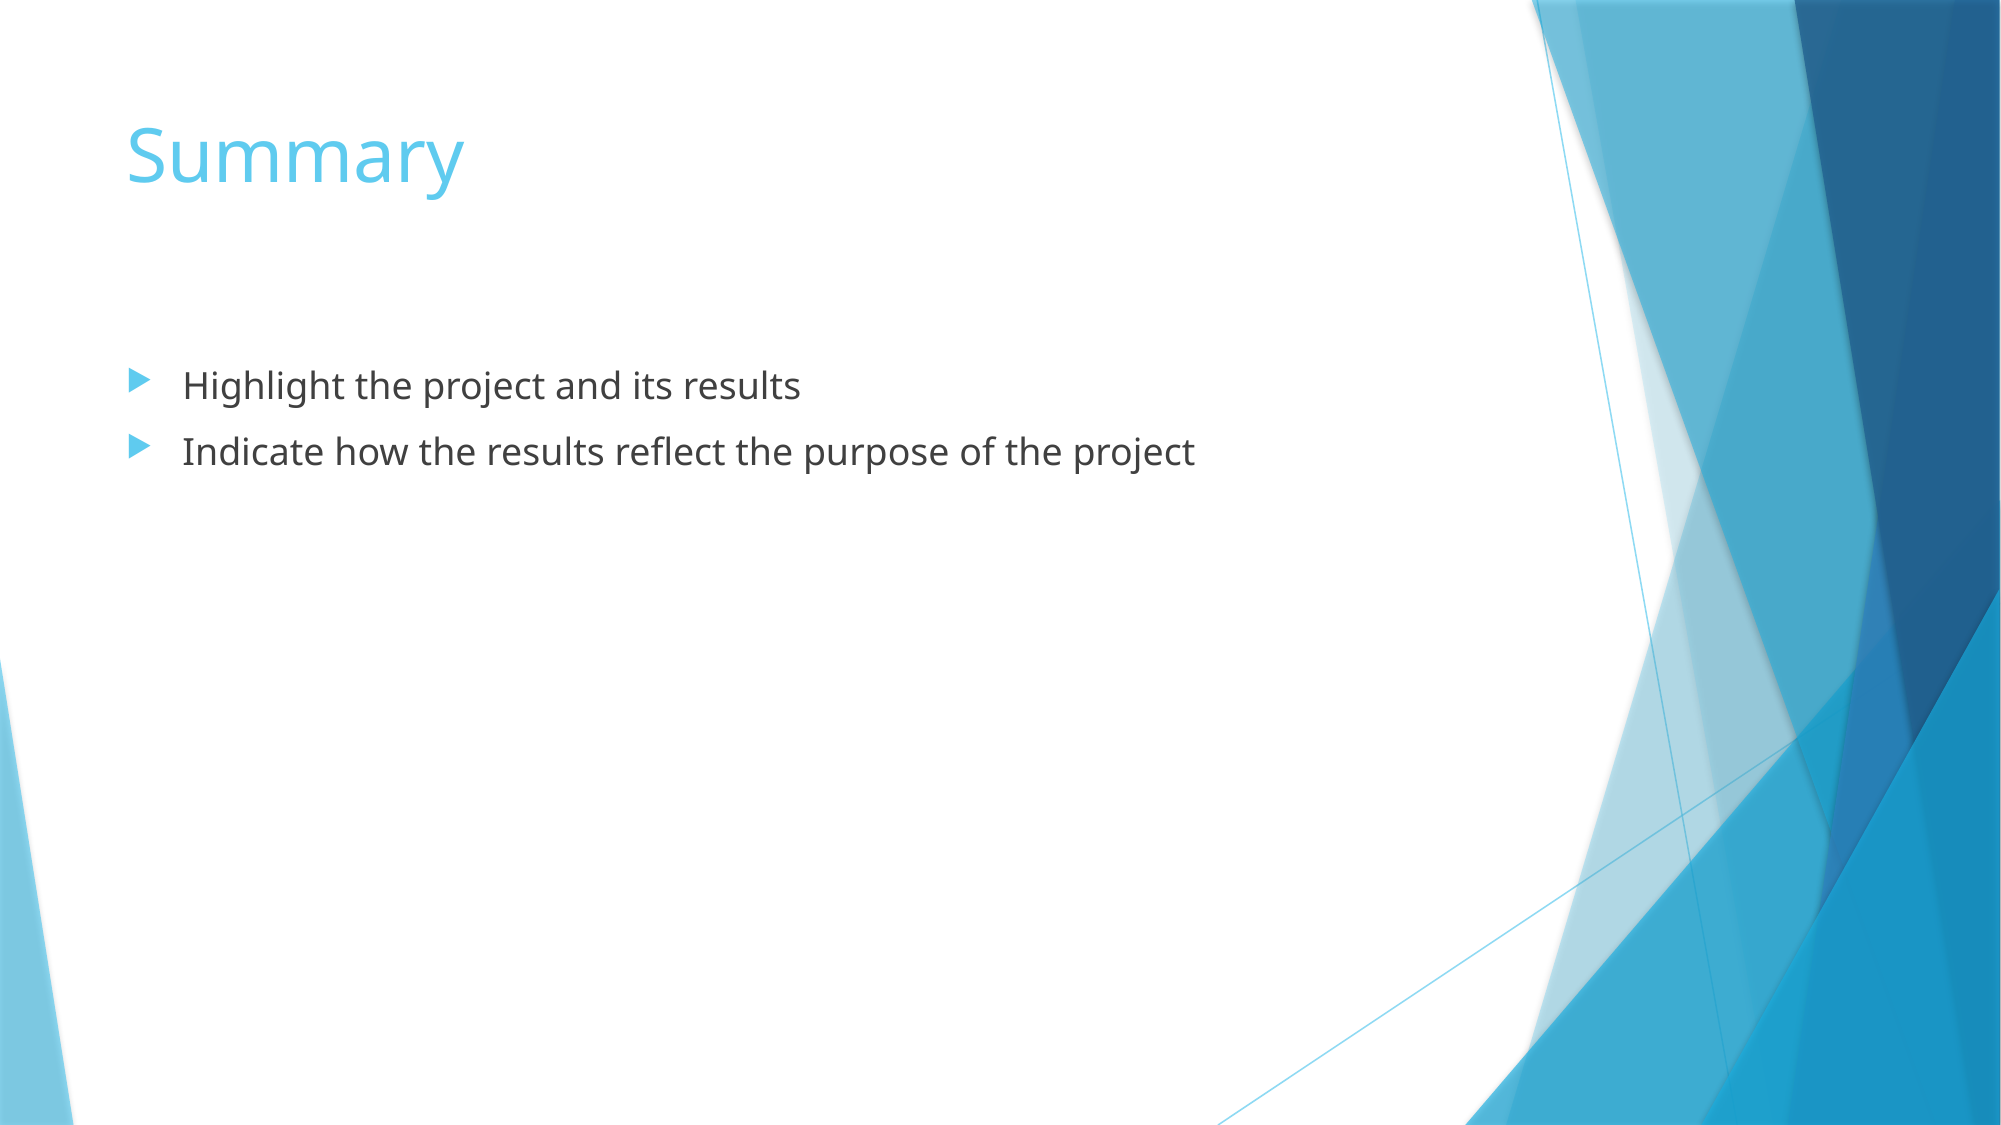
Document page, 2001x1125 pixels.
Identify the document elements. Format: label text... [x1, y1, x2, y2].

list Highlight the project and its results Indicate how the results reflect the purpose of the project [111, 354, 1522, 992]
title Summary [111, 99, 1522, 317]
